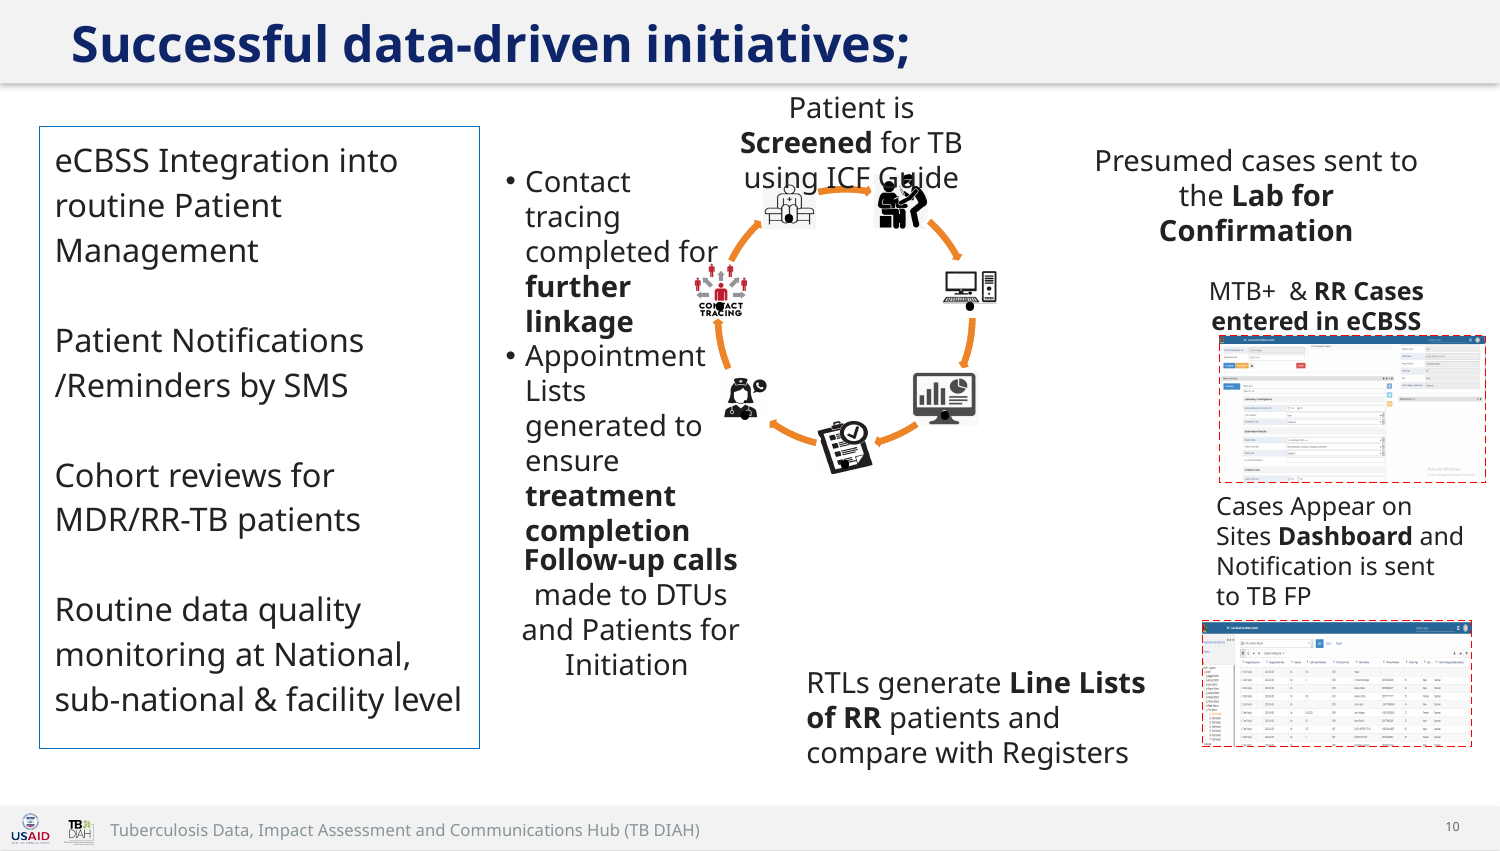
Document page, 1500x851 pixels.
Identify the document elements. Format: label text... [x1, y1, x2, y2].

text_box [490, 82, 1487, 778]
picture [3, 805, 58, 851]
picture [64, 820, 94, 845]
title Successful data-driven initiatives; [56, 3, 1332, 80]
list eCBSS Integration into routine Patient Management Patient Notifications /Reminders by SMS Cohort reviews for MDR/RR-TB patients Routine data quality monitoring at National, sub-national & facility level [39, 126, 480, 749]
slide_number 10 [1370, 811, 1475, 843]
